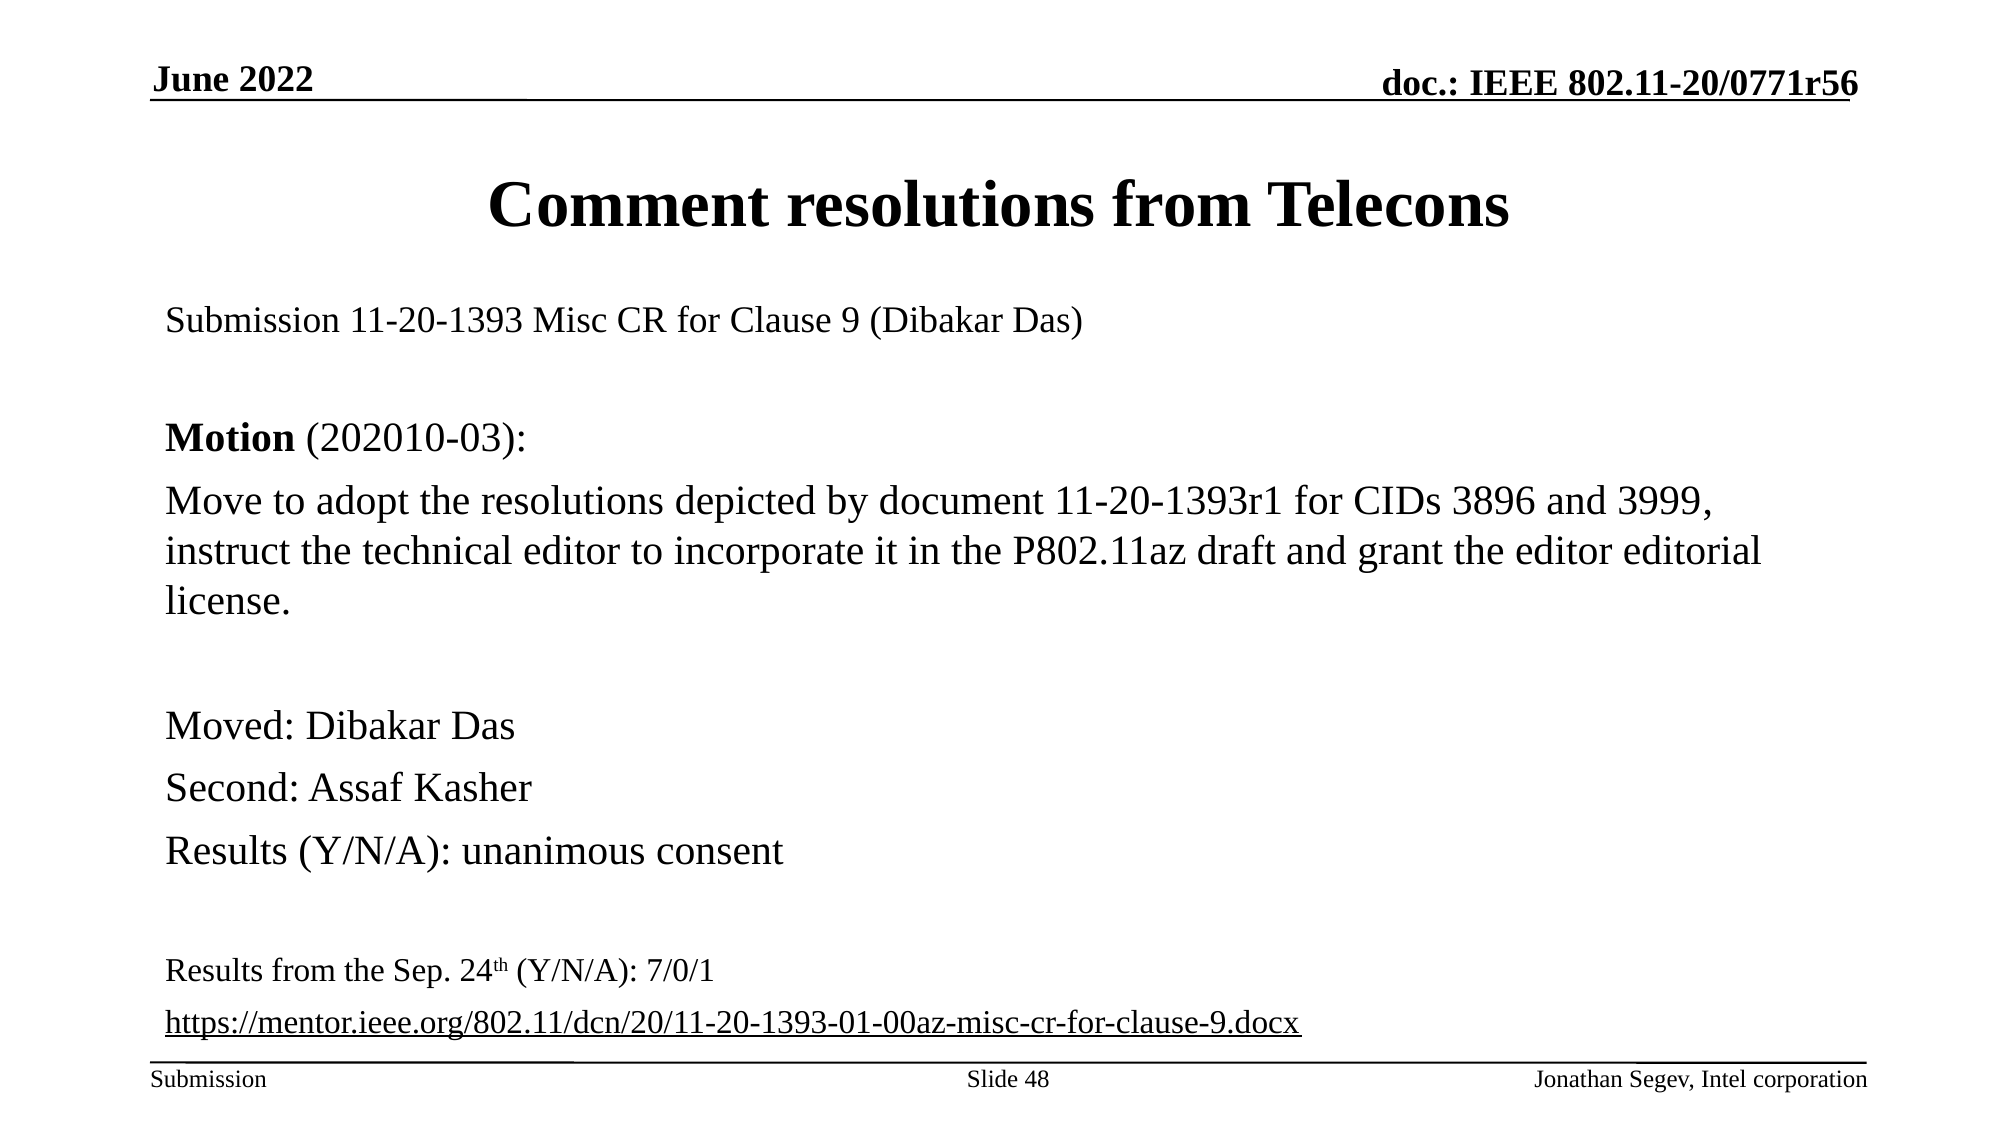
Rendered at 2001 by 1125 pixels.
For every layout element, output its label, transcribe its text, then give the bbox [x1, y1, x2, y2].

list Submission 11-20-1393 Misc CR for Clause 9 (Dibakar Das) Motion (202010-03): Move to adopt the resolutions depicted by document 11-20-1393r1 for CIDs 3896 and 3999, instruct the technical editor to incorporate it in the P802.11az draft and grant the editor editorial license. Moved: Dibakar Das Second: Assaf Kasher Results (Y/N/A): unanimous consent Results from the Sep. 24th (Y/N/A): 7/0/1 https://mentor.ieee.org/802.11/dcn/20/11-20-1393-01-00az-misc-cr-for-clause-9.docx [149, 286, 1850, 1000]
title Comment resolutions from Telecons [149, 112, 1850, 286]
footer Jonathan Segev, Intel corporation [1171, 1061, 1869, 1093]
slide_number Slide 48 [950, 1061, 1067, 1123]
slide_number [152, 54, 563, 100]
